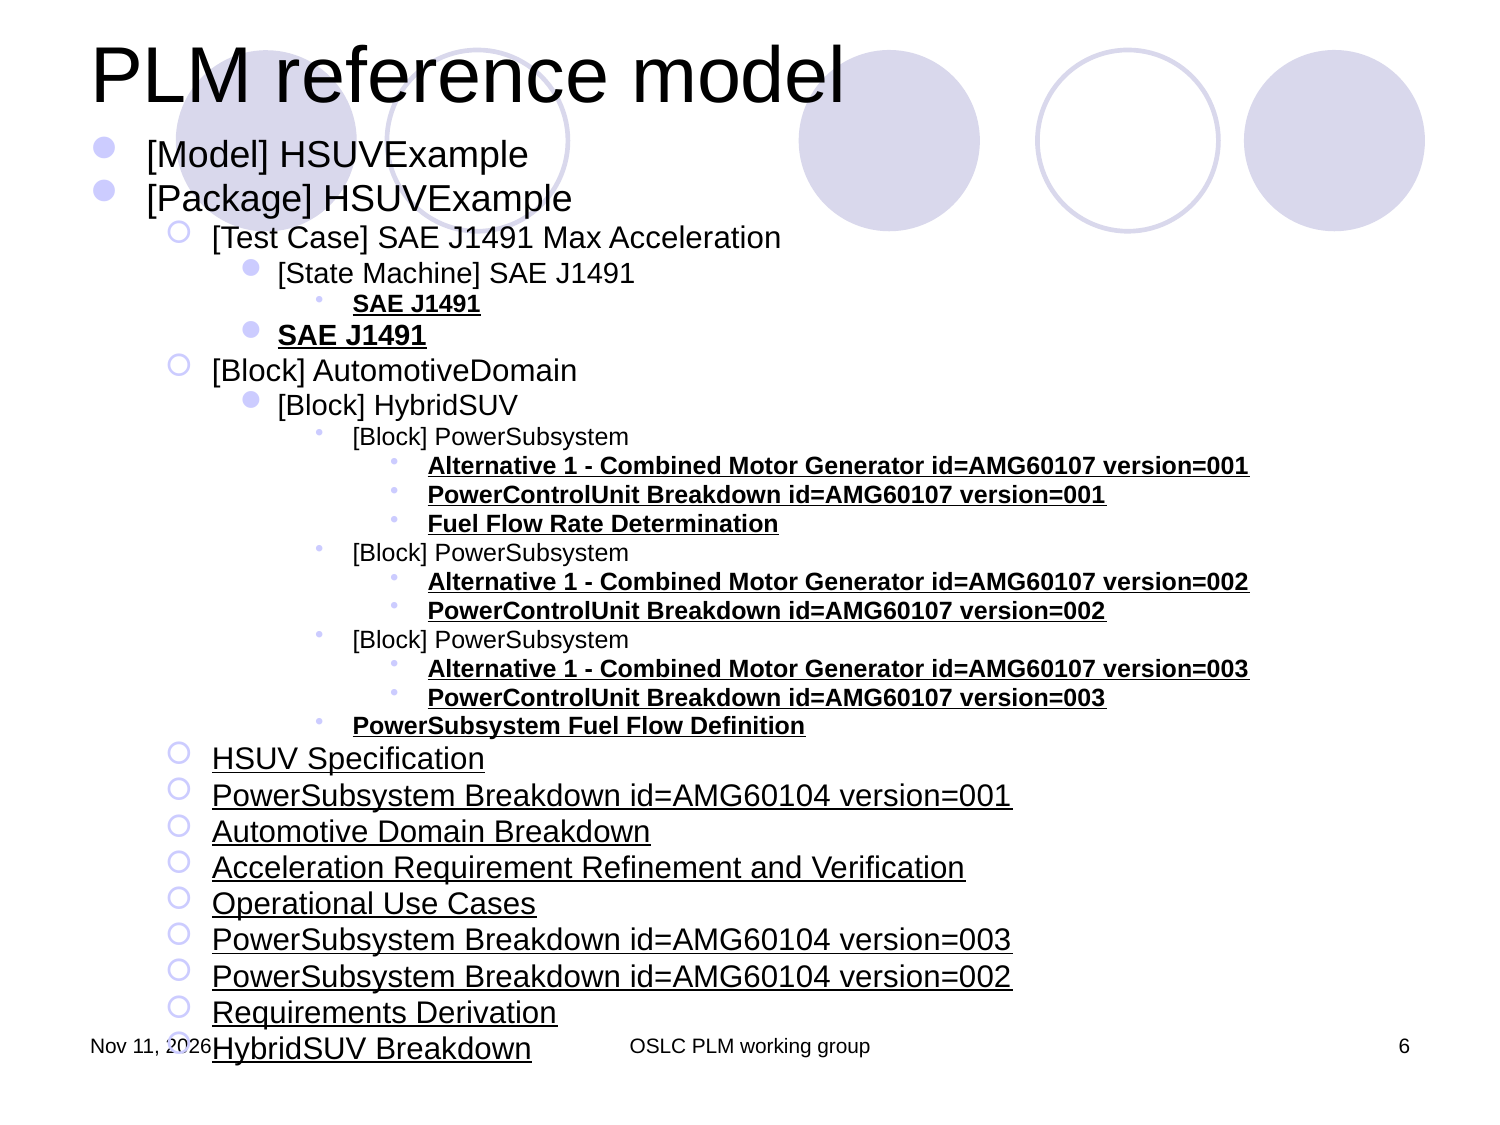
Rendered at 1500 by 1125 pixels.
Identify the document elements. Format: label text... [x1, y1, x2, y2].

footer OSLC PLM working group [512, 1024, 988, 1101]
slide_number 6 [1074, 1024, 1426, 1101]
title PLM reference model [74, 0, 1426, 131]
list [Model] HSUVExample [Package] HSUVExample [Test Case] SAE J1491 Max Acceleration [State Machine] SAE J1491 SAE J1491 SAE J1491 [Block] AutomotiveDomain [Block] HybridSUV [Block] PowerSubsystem Alternative 1 - Combined Motor Generator id=AMG60107 version=001 PowerControlUnit Breakdown id=AMG60107 version=001 Fuel Flow Rate Determination [Block] PowerSubsystem Alternative 1 - Combined Motor Generator id=AMG60107 version=002 PowerControlUnit Breakdown id=AMG60107 version=002 [Block] PowerSubsystem Alternative 1 - Combined Motor Generator id=AMG60107 version=003 PowerControlUnit Breakdown id=AMG60107 version=003 PowerSubsystem Fuel Flow Definition HSUV Specification PowerSubsystem Breakdown id=AMG60104 version=001 Automotive Domain Breakdown Acceleration Requirement Refinement and Verification Operational Use Cases PowerSubsystem Breakdown id=AMG60104 version=003 PowerSubsystem Breakdown id=AMG60104 version=002 Requirements Derivation HybridSUV Breakdown [74, 131, 1426, 876]
slide_number 8-Feb-11 [74, 1024, 426, 1101]
